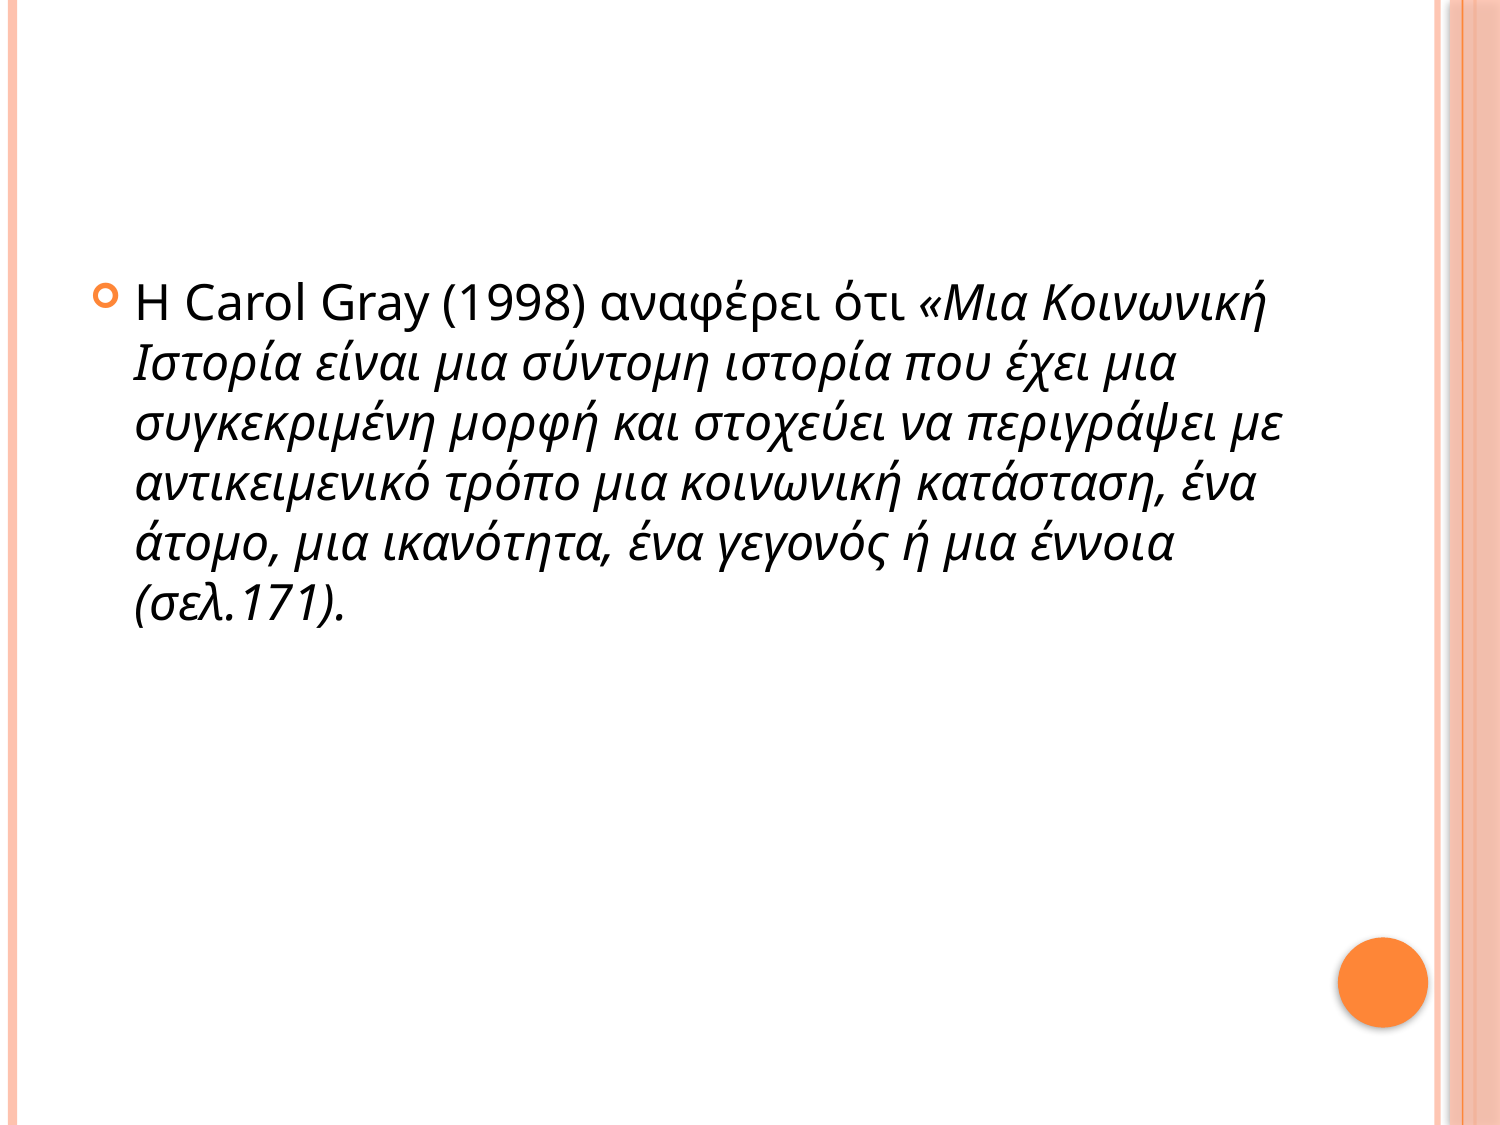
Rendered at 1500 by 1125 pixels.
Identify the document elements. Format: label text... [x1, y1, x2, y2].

list Η Carol Gray (1998) αναφέρει ότι «Μια Κοινωνική Ιστορία είναι μια σύντομη ιστορία που έχει μια συγκεκριμένη μορφή και στοχεύει να περιγράψει με αντικειμενικό τρόπο μια κοινωνική κατάσταση, ένα άτομο, μια ικανότητα, ένα γεγονός ή μια έννοια (σελ.171). [74, 262, 1301, 1063]
